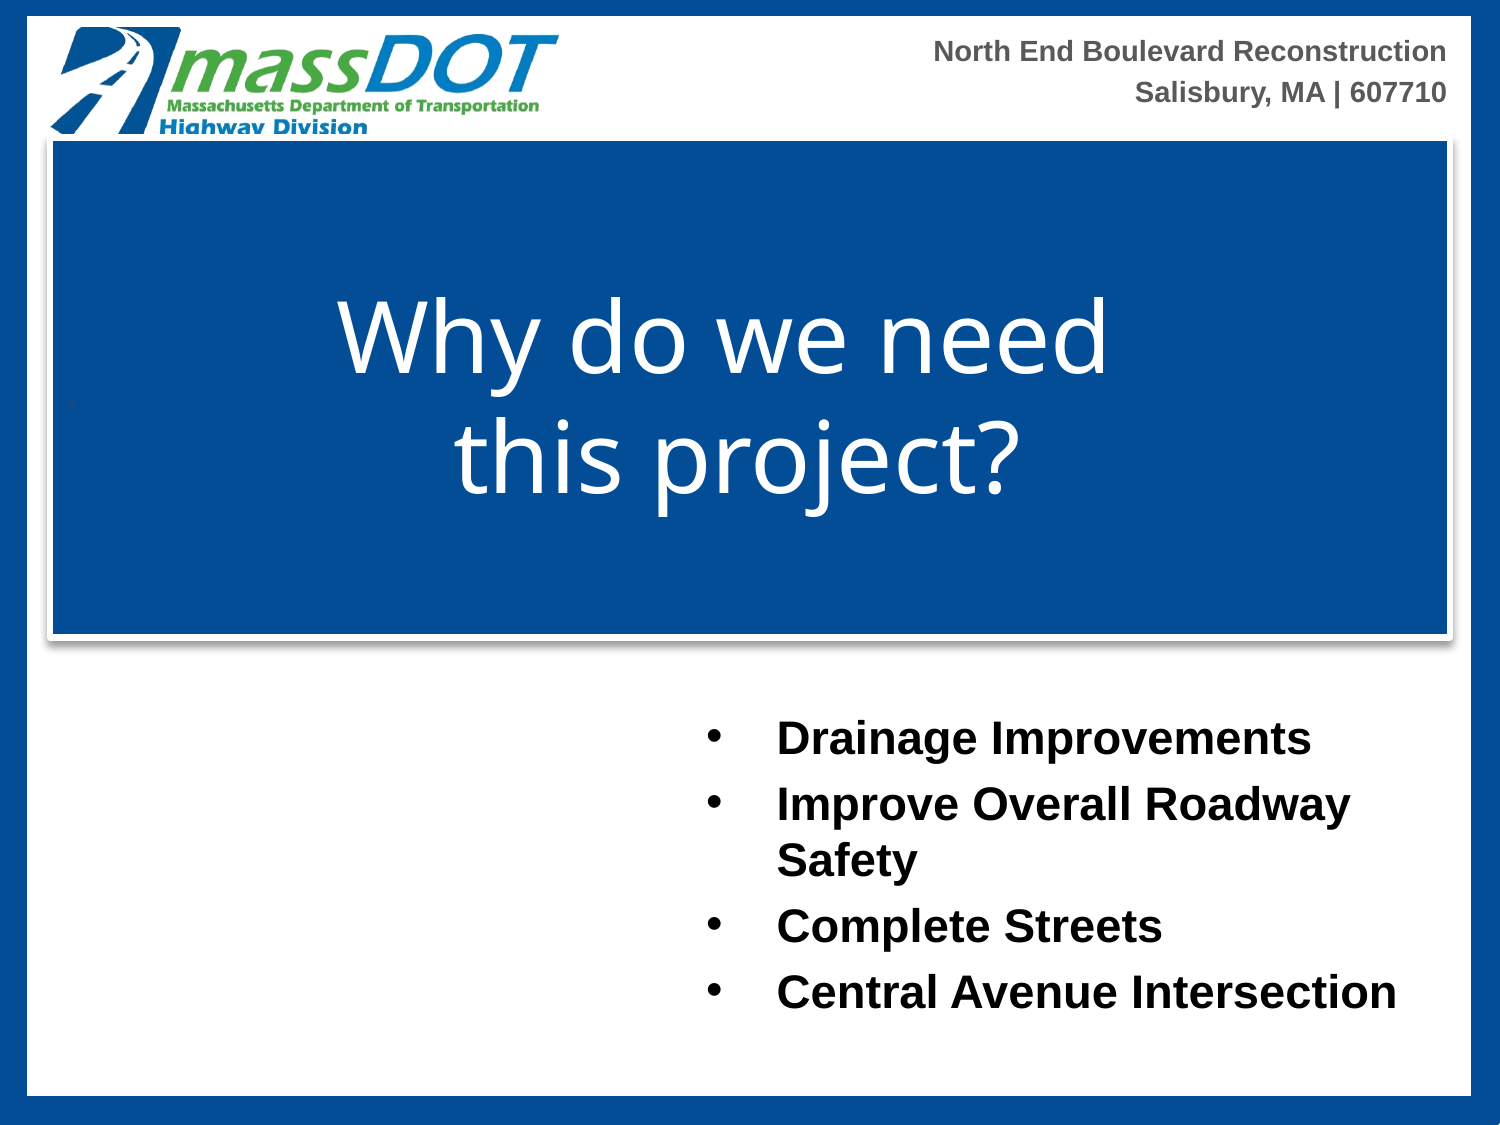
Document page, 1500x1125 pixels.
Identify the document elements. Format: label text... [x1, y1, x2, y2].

list . [48, 135, 1452, 640]
title Why do we need this project? [62, 299, 1413, 488]
text_box North End Boulevard Reconstruction Salisbury, MA | 607710 [799, 24, 1463, 138]
picture [50, 27, 559, 135]
text_box Drainage Improvements Improve Overall Roadway Safety Complete Streets Central Avenue Intersection [691, 699, 1467, 1025]
